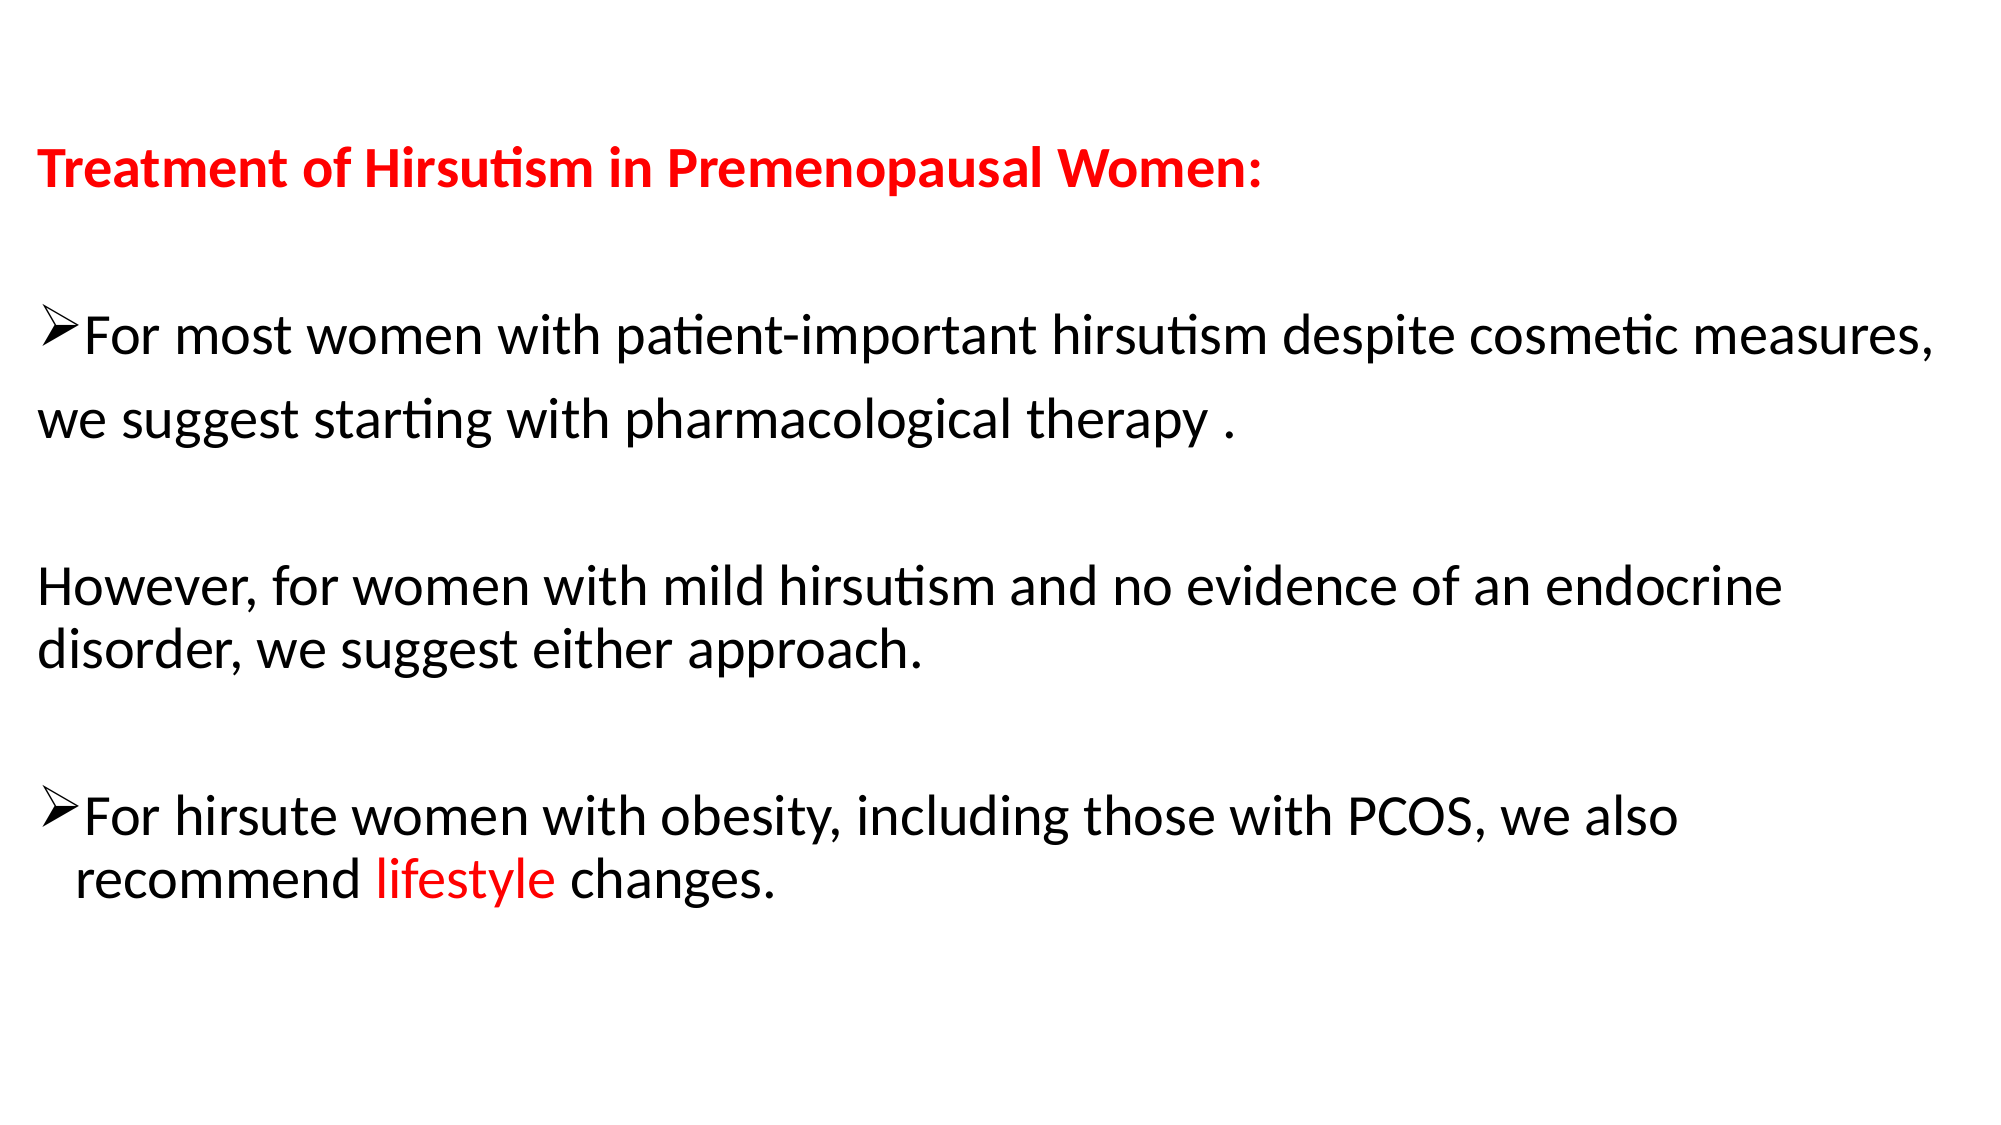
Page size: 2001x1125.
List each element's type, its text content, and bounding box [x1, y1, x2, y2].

list Treatment of Hirsutism in Premenopausal Women: For most women with patient-important hirsutism despite cosmetic measures, we suggest starting with pharmacological therapy . However, for women with mild hirsutism and no evidence of an endocrine disorder, we suggest either approach. For hirsute women with obesity, including those with PCOS, we also recommend lifestyle changes. [22, 129, 1982, 1091]
